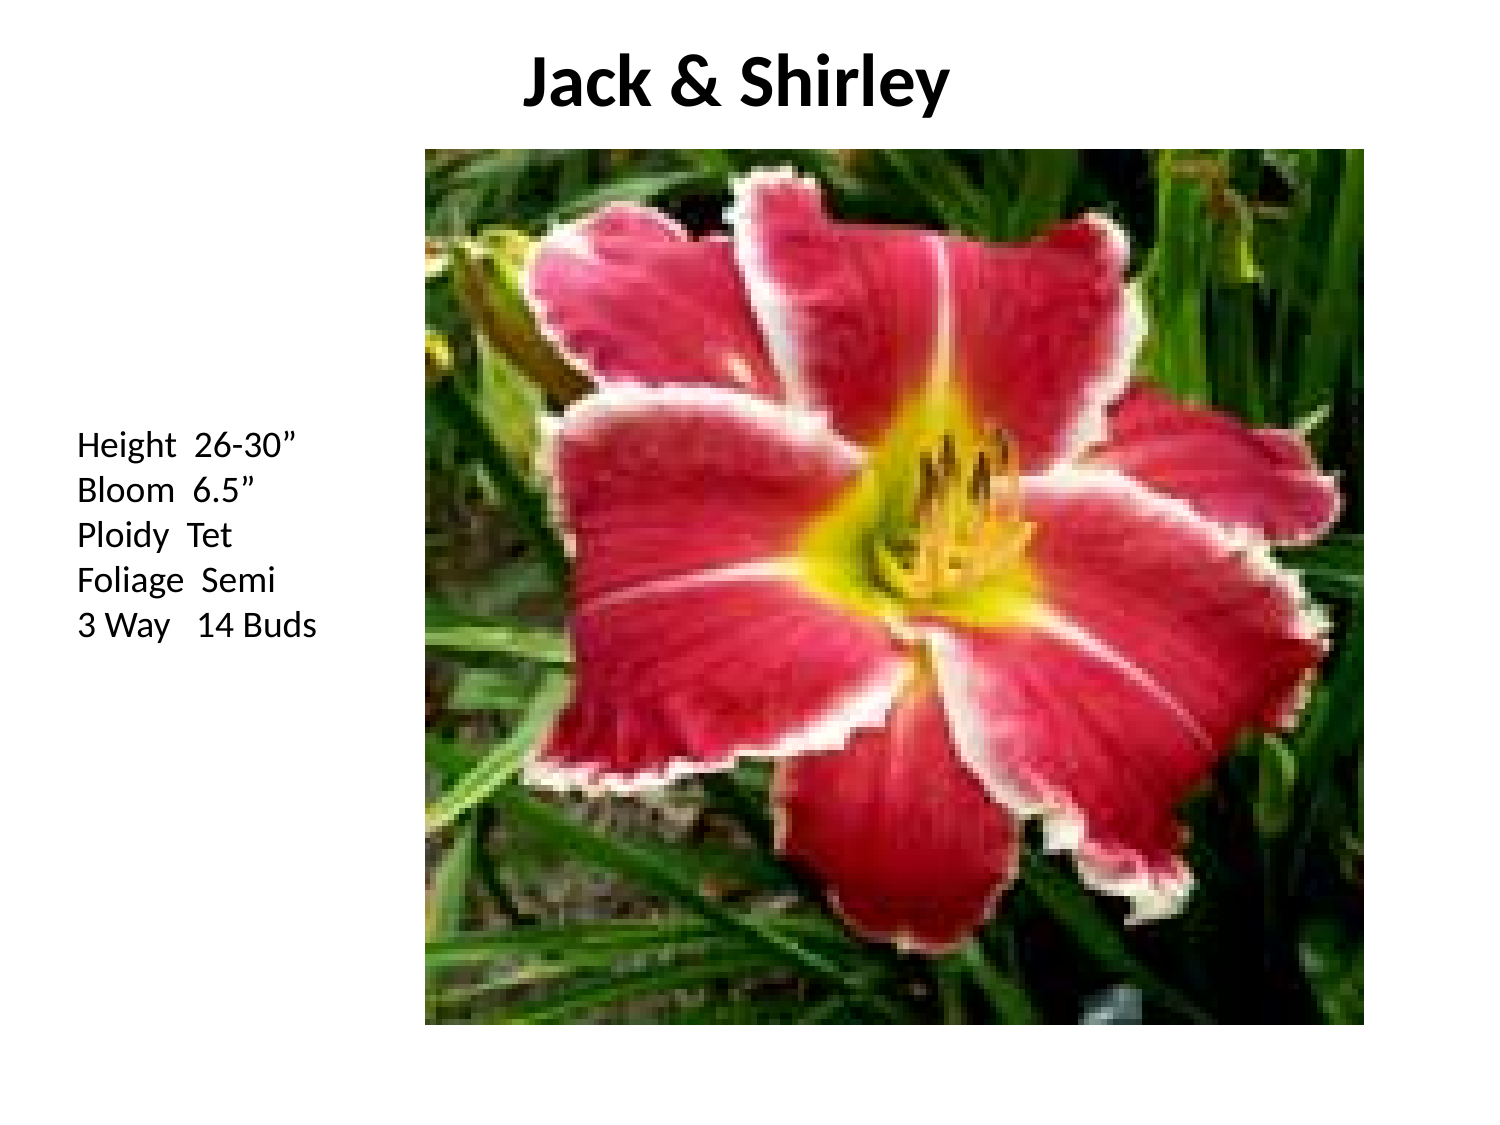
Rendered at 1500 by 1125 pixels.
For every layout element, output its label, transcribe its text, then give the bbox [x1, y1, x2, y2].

title Jack & Shirley [187, 0, 1288, 154]
picture [424, 149, 1365, 1026]
text_box Height 26-30” Bloom 6.5” Ploidy Tet Foliage Semi 3 Way 14 Buds [62, 412, 419, 653]
